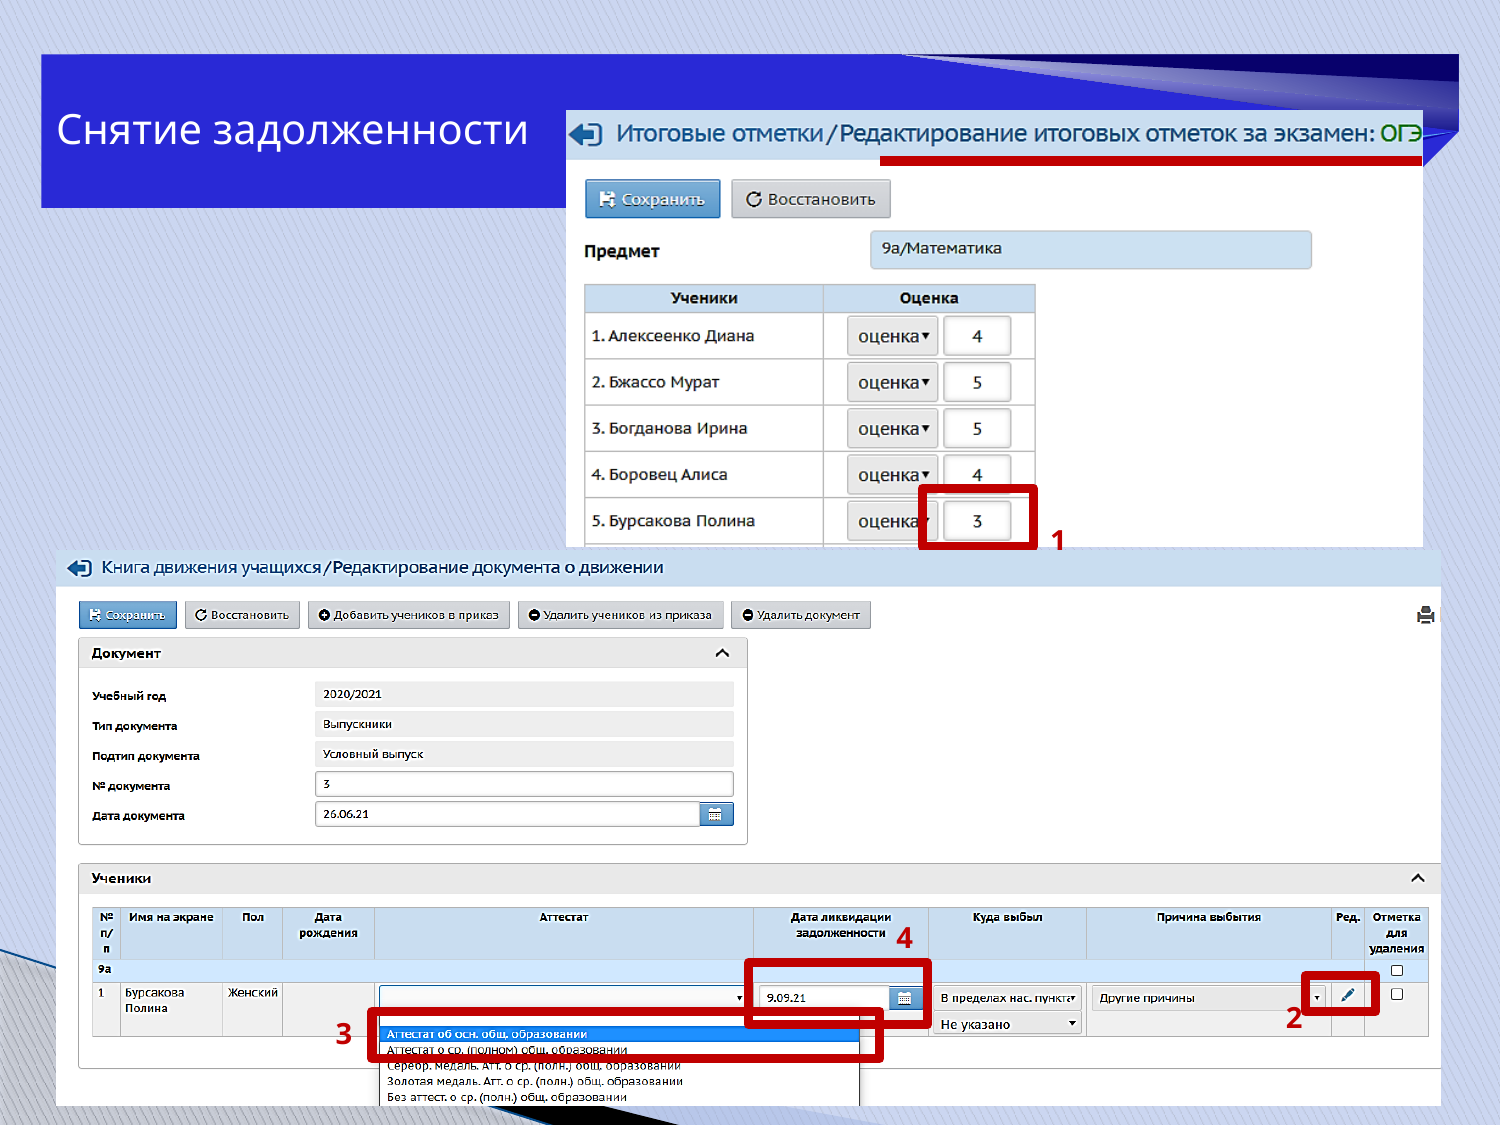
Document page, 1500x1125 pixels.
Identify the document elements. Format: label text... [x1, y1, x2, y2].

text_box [56, 550, 1442, 1107]
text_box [566, 110, 1423, 550]
text_box Снятие задолженности [41, 95, 609, 160]
